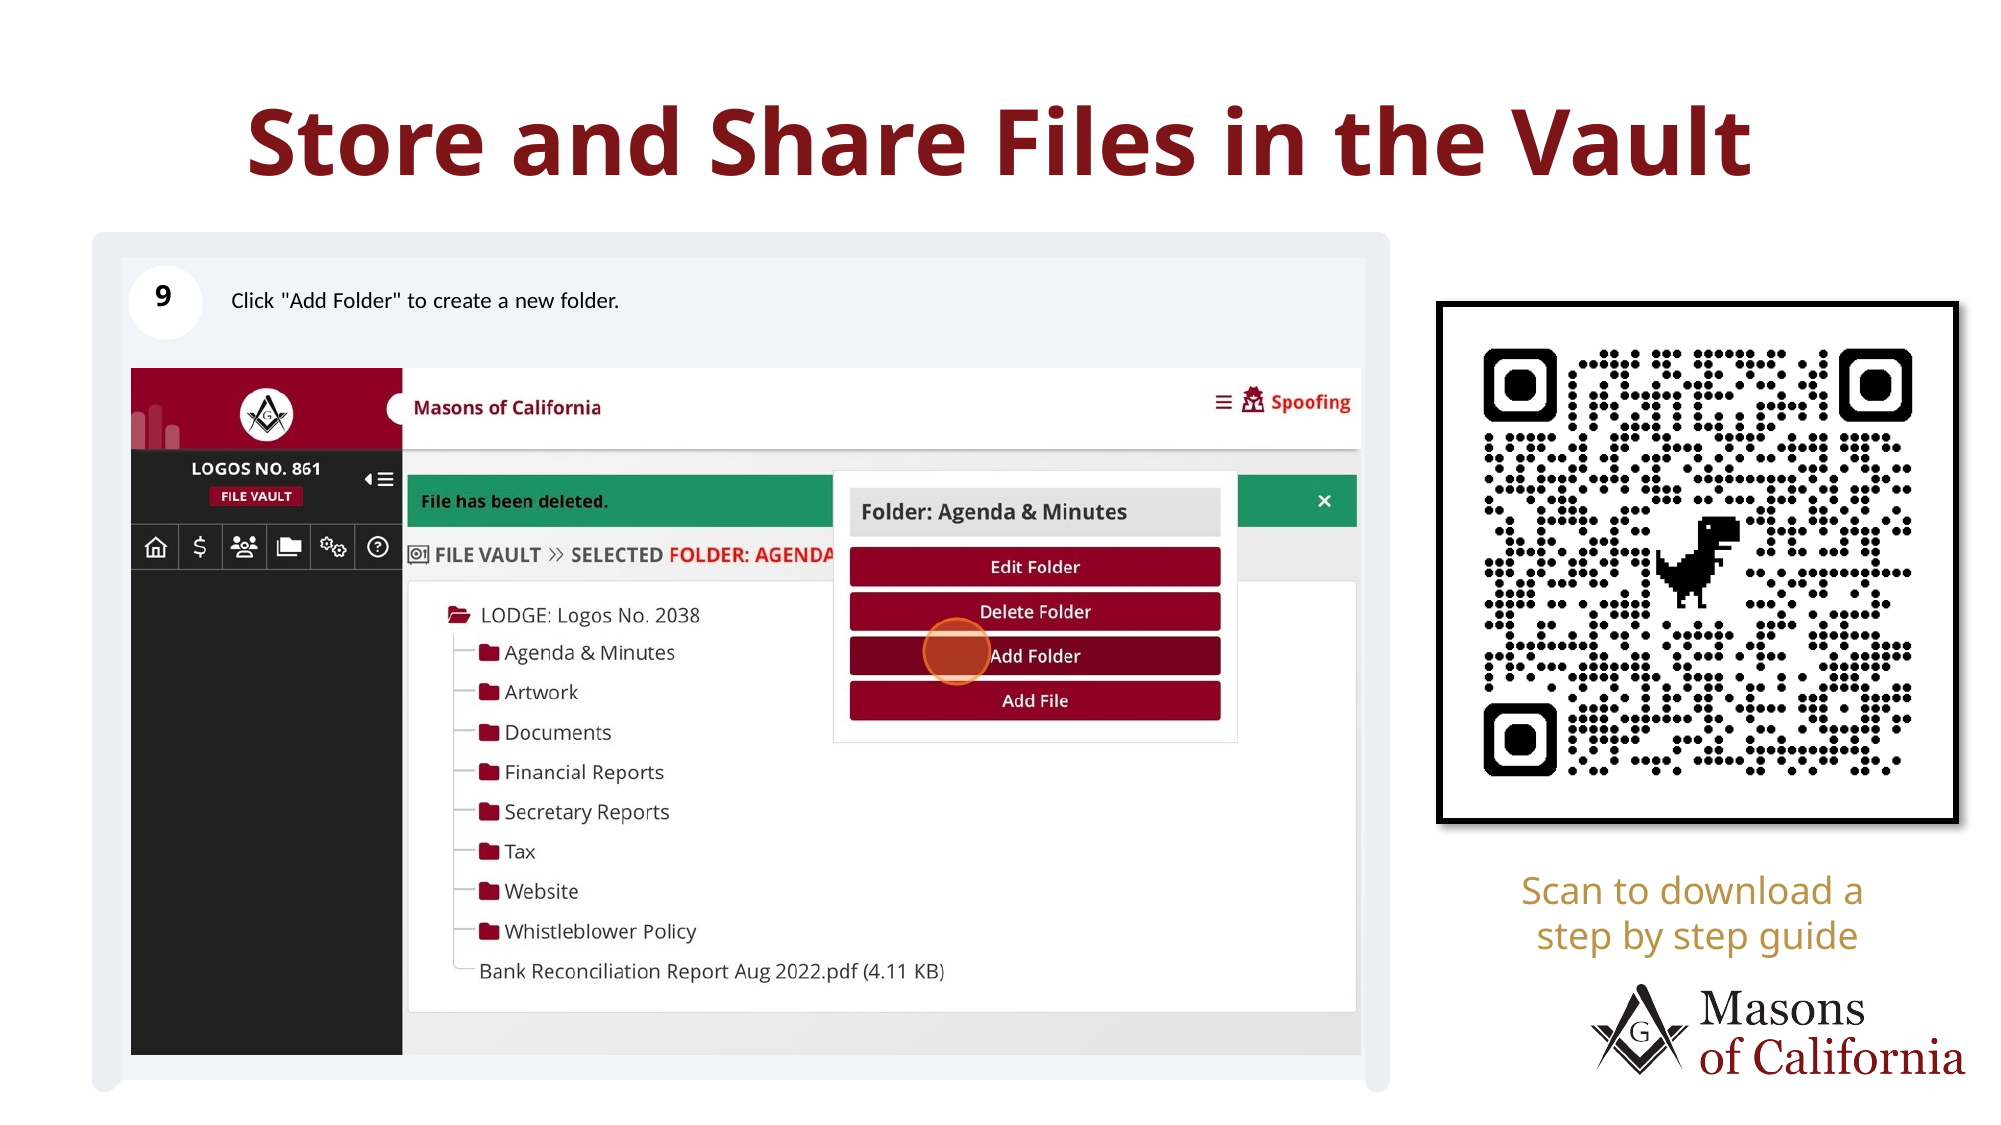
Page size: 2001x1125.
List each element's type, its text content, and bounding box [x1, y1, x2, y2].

title Store and Share Files in the Vault [99, 45, 1900, 233]
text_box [109, 244, 1378, 1076]
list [1442, 306, 1954, 818]
text_box Scan to download a step by step guide [1395, 859, 2000, 965]
picture [1590, 983, 1966, 1089]
